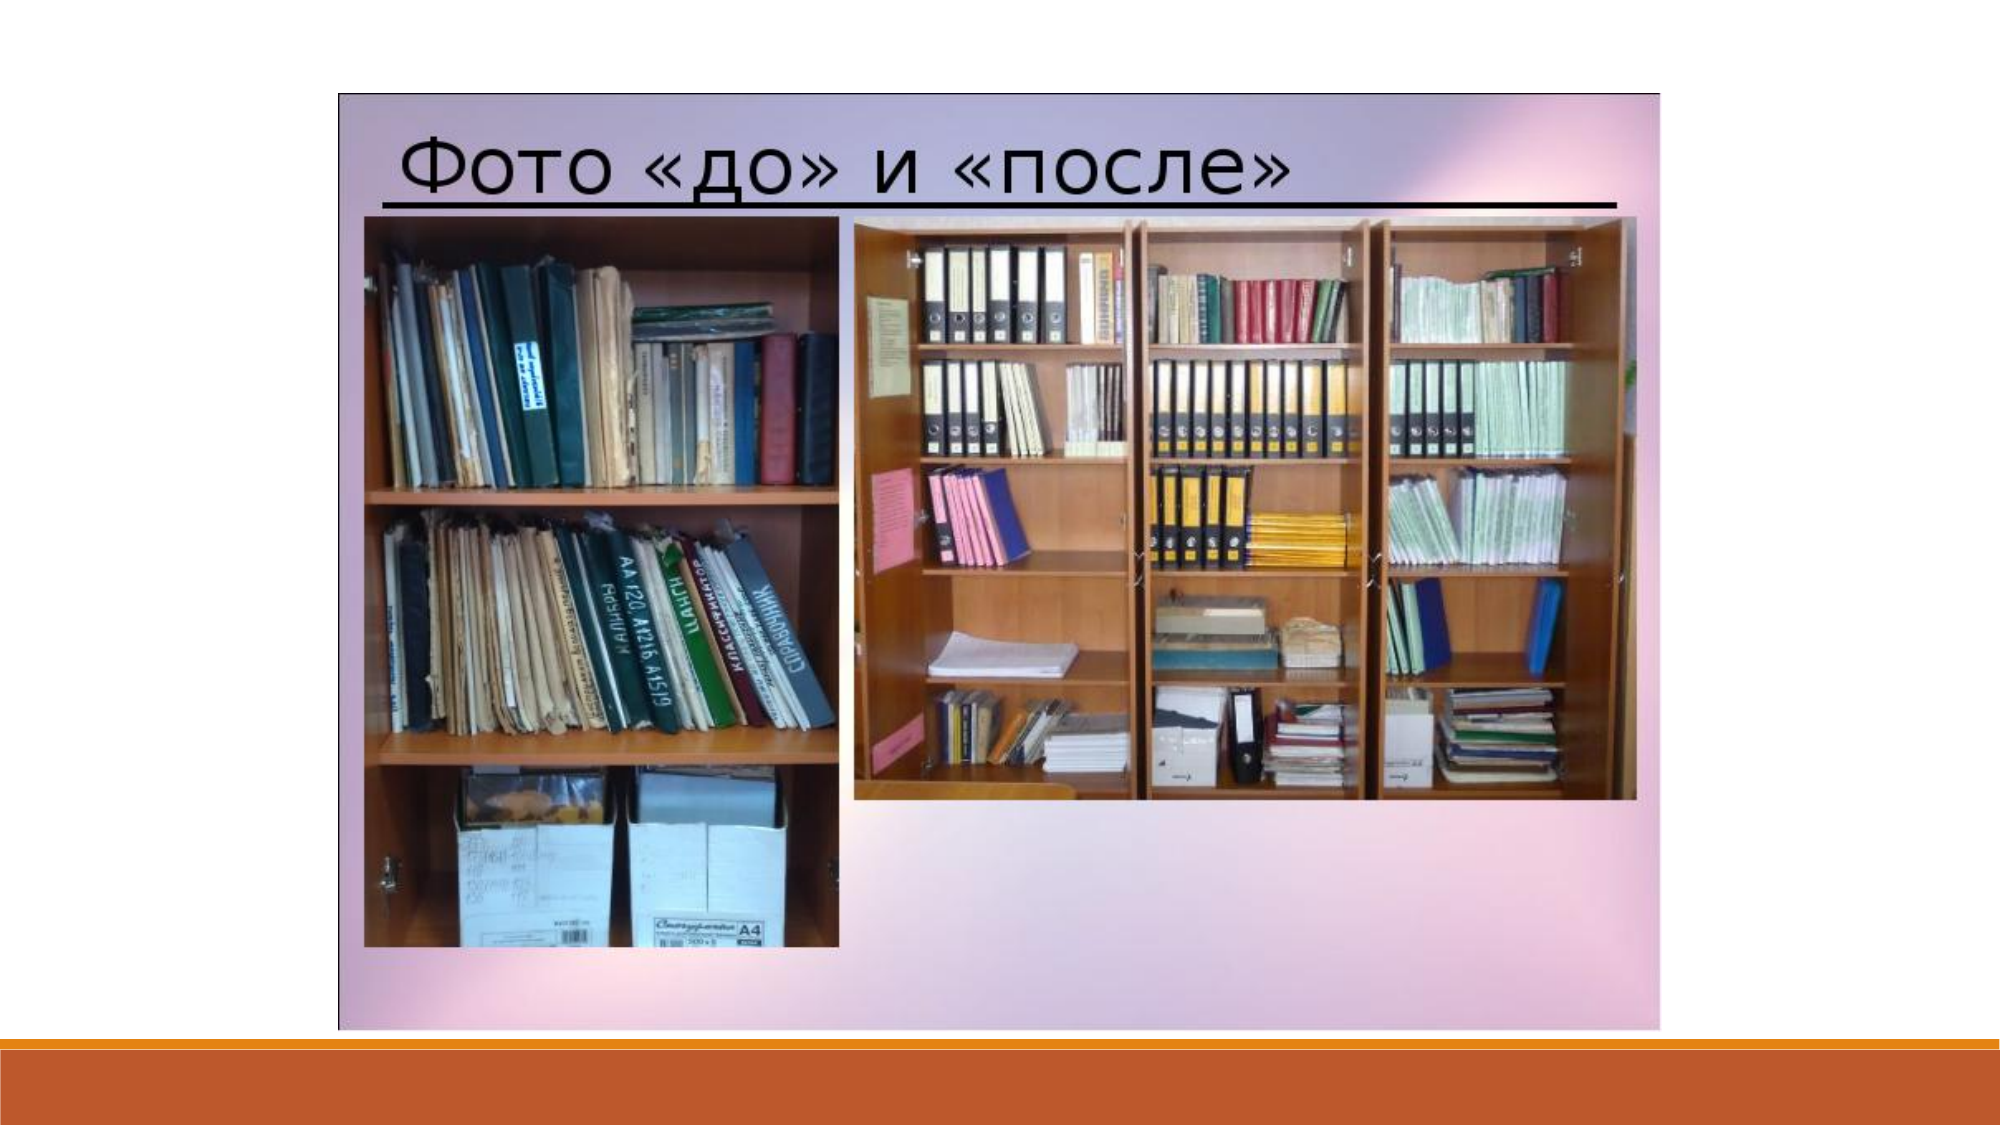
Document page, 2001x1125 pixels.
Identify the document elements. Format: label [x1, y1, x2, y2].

picture [337, 93, 1662, 1032]
